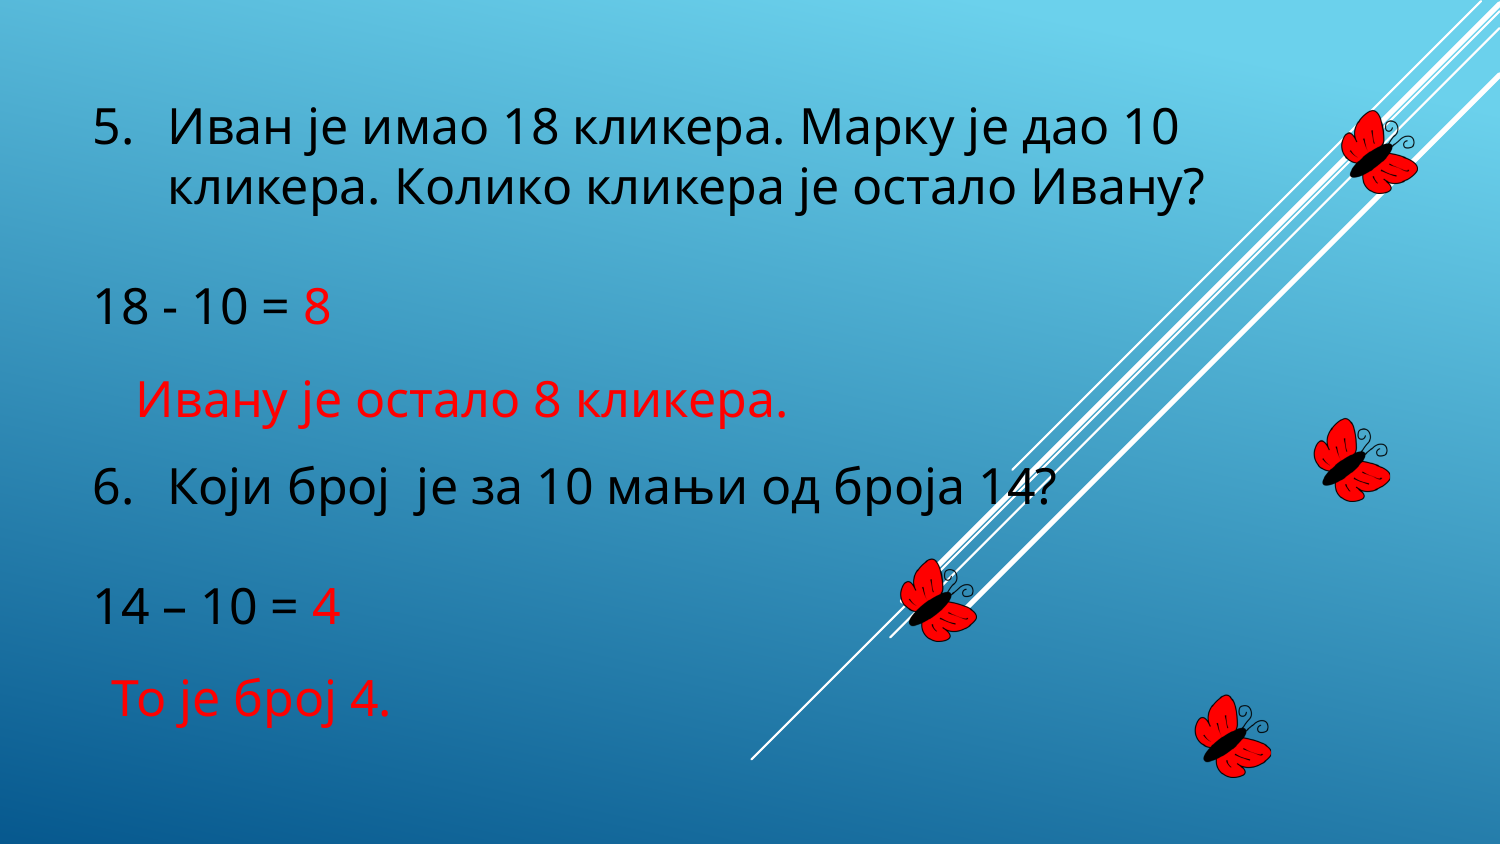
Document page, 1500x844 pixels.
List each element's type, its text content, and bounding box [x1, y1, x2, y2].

text_box То је број 4. [71, 658, 408, 734]
picture [1191, 691, 1272, 778]
picture [1310, 415, 1391, 502]
picture [1338, 106, 1419, 194]
picture [897, 555, 978, 642]
text_box Иван је имао 18 кликера. Марку је дао 10 кликера. Колико кликера је остало Ивану? 18 - 10 = 8 Који број је за 10 мањи од броја 14? 14 – 10 = 4 [81, 89, 1399, 701]
text_box Ивану је остало 8 кликера. [95, 360, 804, 435]
